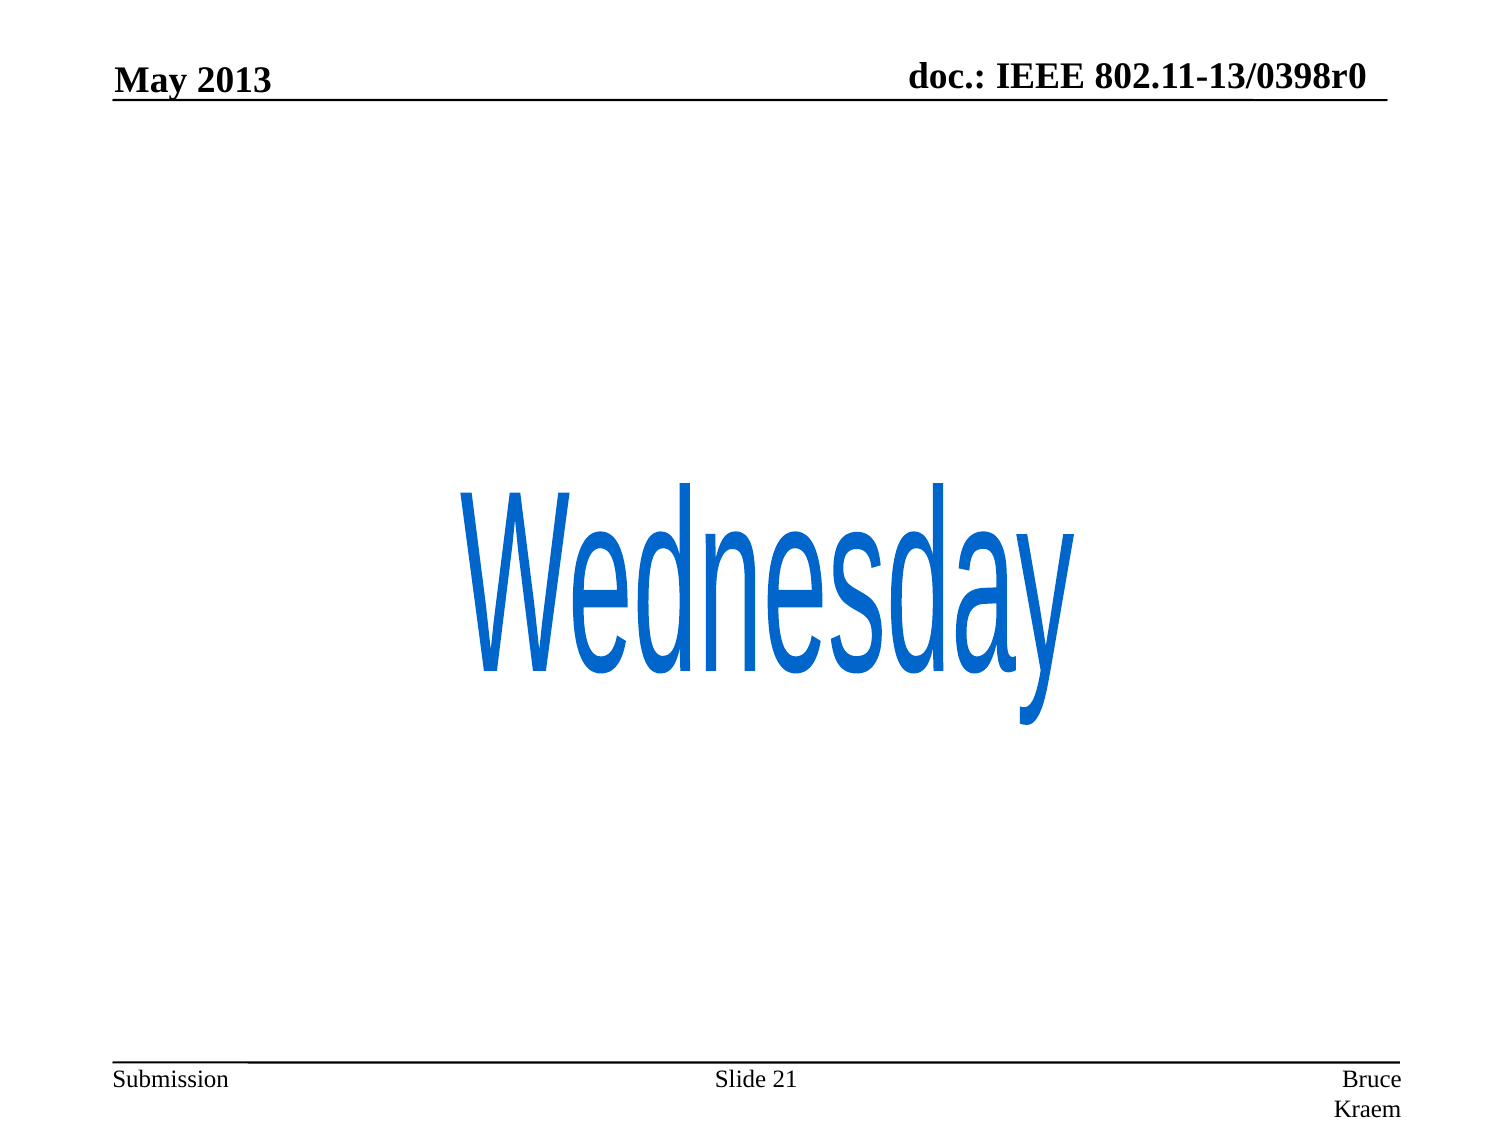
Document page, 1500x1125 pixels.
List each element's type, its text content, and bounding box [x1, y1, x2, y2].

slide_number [114, 54, 366, 100]
slide_number Slide 21 [714, 1062, 798, 1093]
footer Bruce Kraemer, Marvell [1325, 1062, 1402, 1093]
